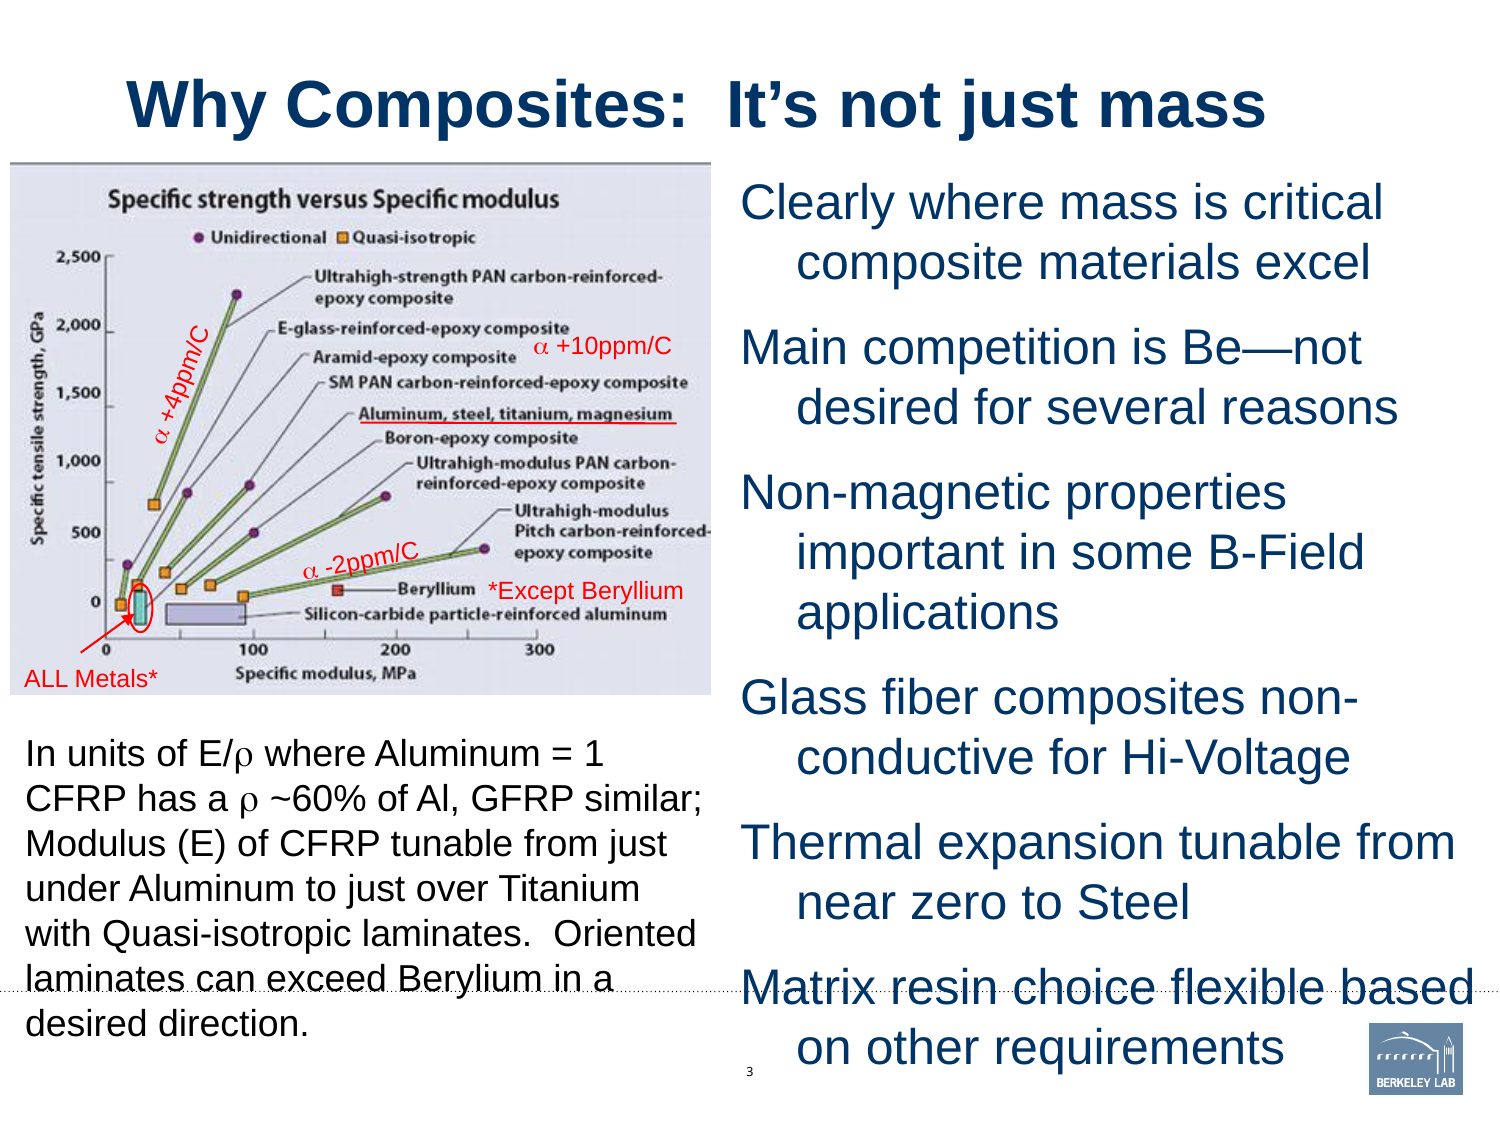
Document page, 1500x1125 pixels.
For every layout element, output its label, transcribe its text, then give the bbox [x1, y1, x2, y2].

picture [1369, 1063, 1463, 1095]
title Why Composites: It’s not just mass [111, 42, 1389, 160]
list Clearly where mass is critical composite materials excel Main competition is Be—not desired for several reasons Non-magnetic properties important in some B-Field applications Glass fiber composites non-conductive for Hi-Voltage Thermal expansion tunable from near zero to Steel Matrix resin choice flexible based on other requirements [725, 162, 1500, 1063]
picture [10, 161, 711, 695]
slide_number 3 [575, 1042, 925, 1103]
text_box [80, 613, 135, 653]
text_box In units of E/r where Aluminum = 1 CFRP has a r ~60% of Al, GFRP similar; Modulus (E) of CFRP tunable from just under Aluminum to just over Titanium with Quasi-isotropic laminates. Oriented laminates can exceed Berylium in a desired direction. [10, 721, 726, 1051]
